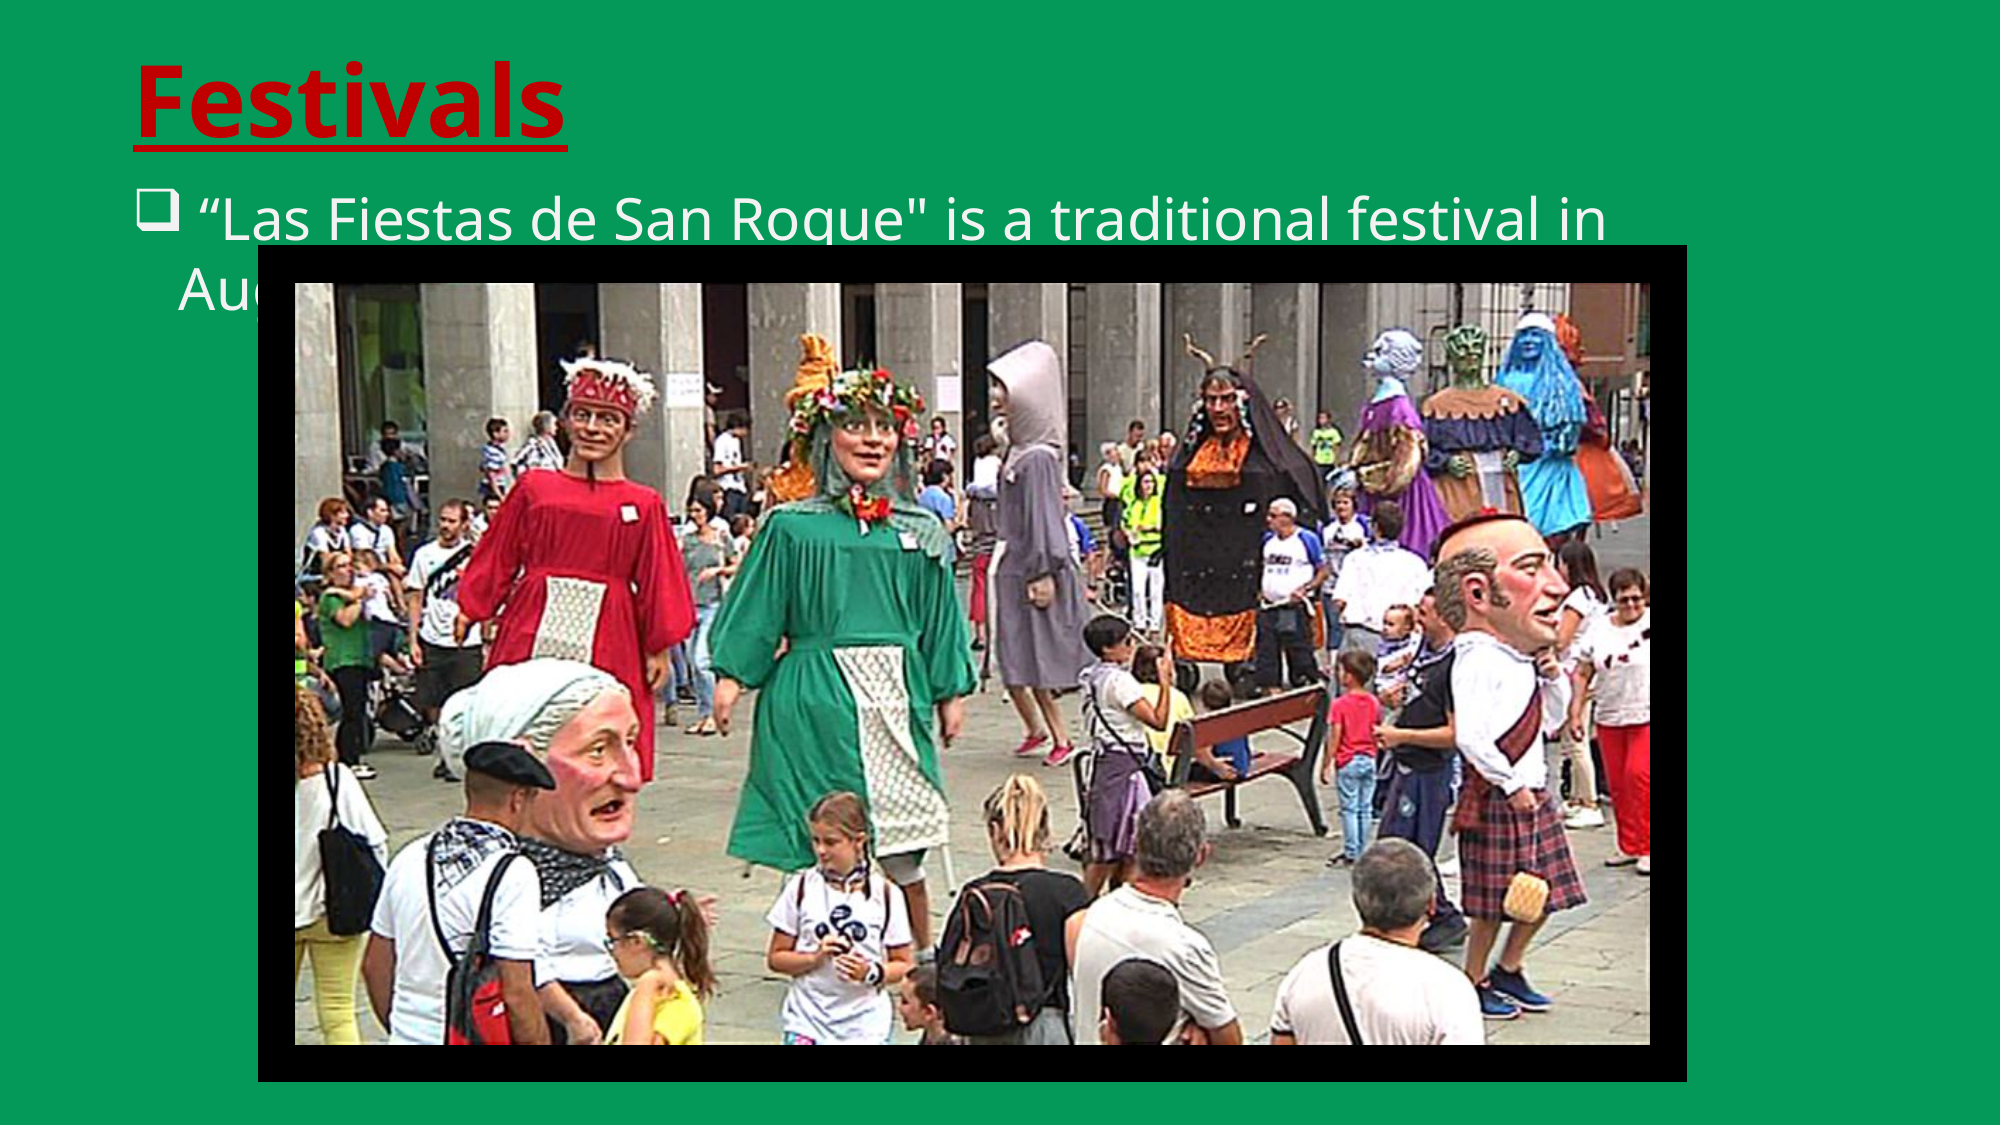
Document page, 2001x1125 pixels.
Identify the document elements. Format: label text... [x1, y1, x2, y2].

picture [295, 282, 1651, 1046]
text_box “Las Fiestas de San Roque" is a traditional festival in August. [117, 175, 1828, 330]
text_box Festivals [117, 29, 1166, 165]
